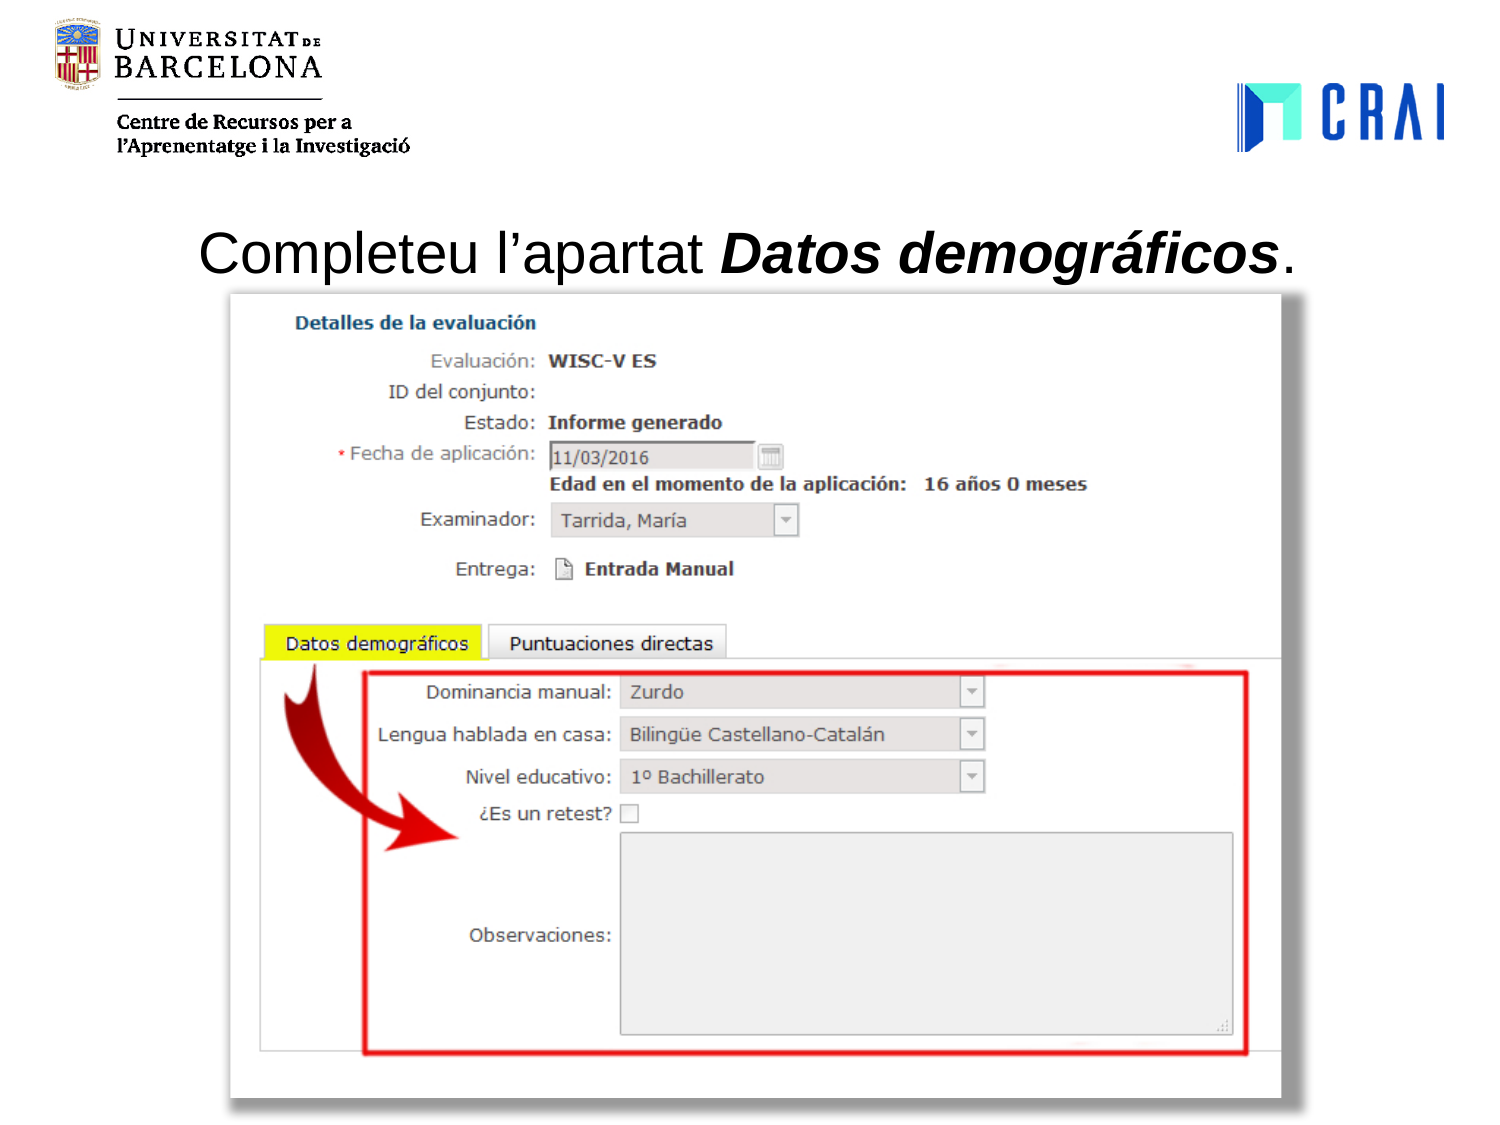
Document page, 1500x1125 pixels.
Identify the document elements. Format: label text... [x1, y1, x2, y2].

picture [53, 16, 1447, 208]
picture [230, 293, 1282, 1098]
text_box Completeu l’apartat Datos demográficos. [147, 208, 1365, 293]
